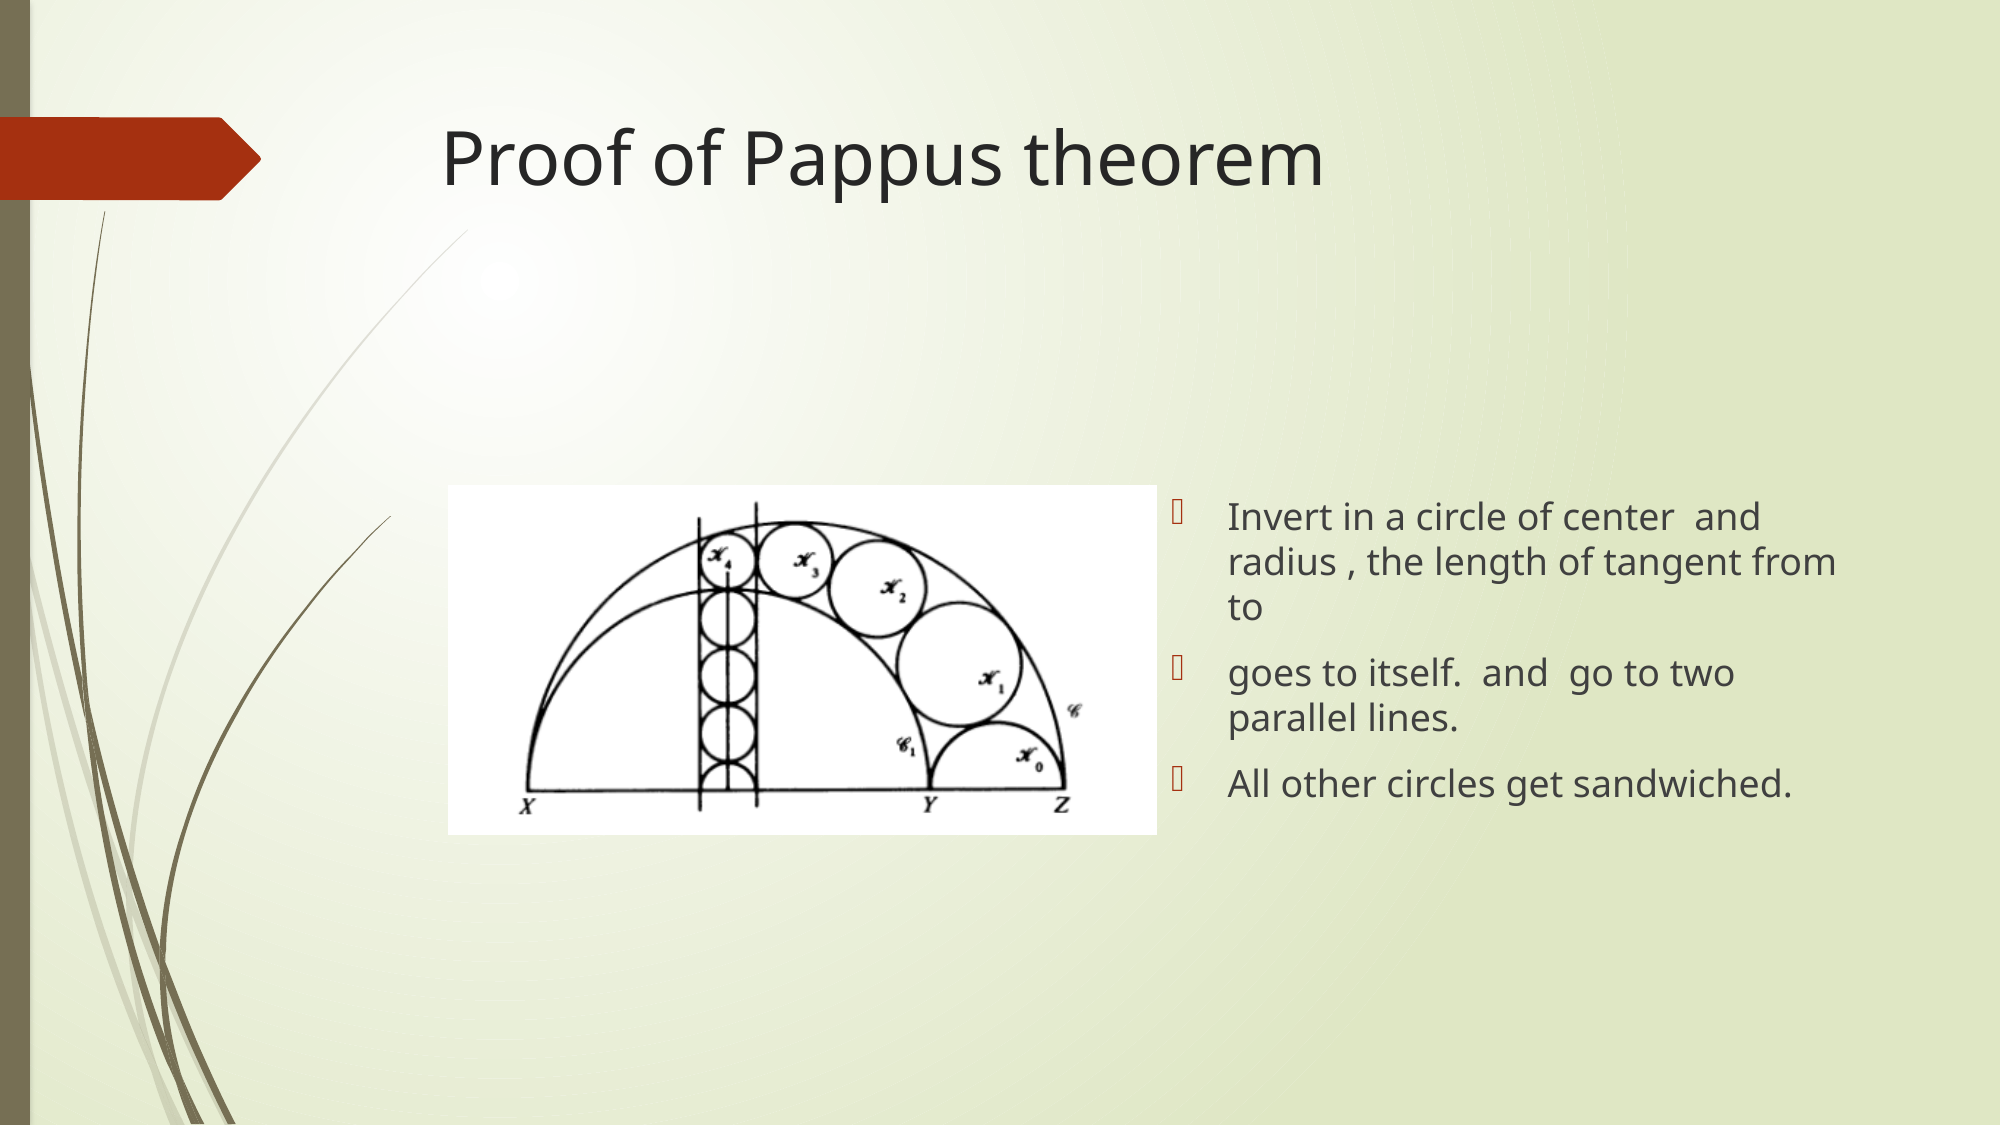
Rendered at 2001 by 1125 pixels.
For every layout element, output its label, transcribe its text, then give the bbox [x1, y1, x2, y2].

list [448, 485, 1157, 835]
title Proof of Pappus theorem [425, 102, 1888, 313]
